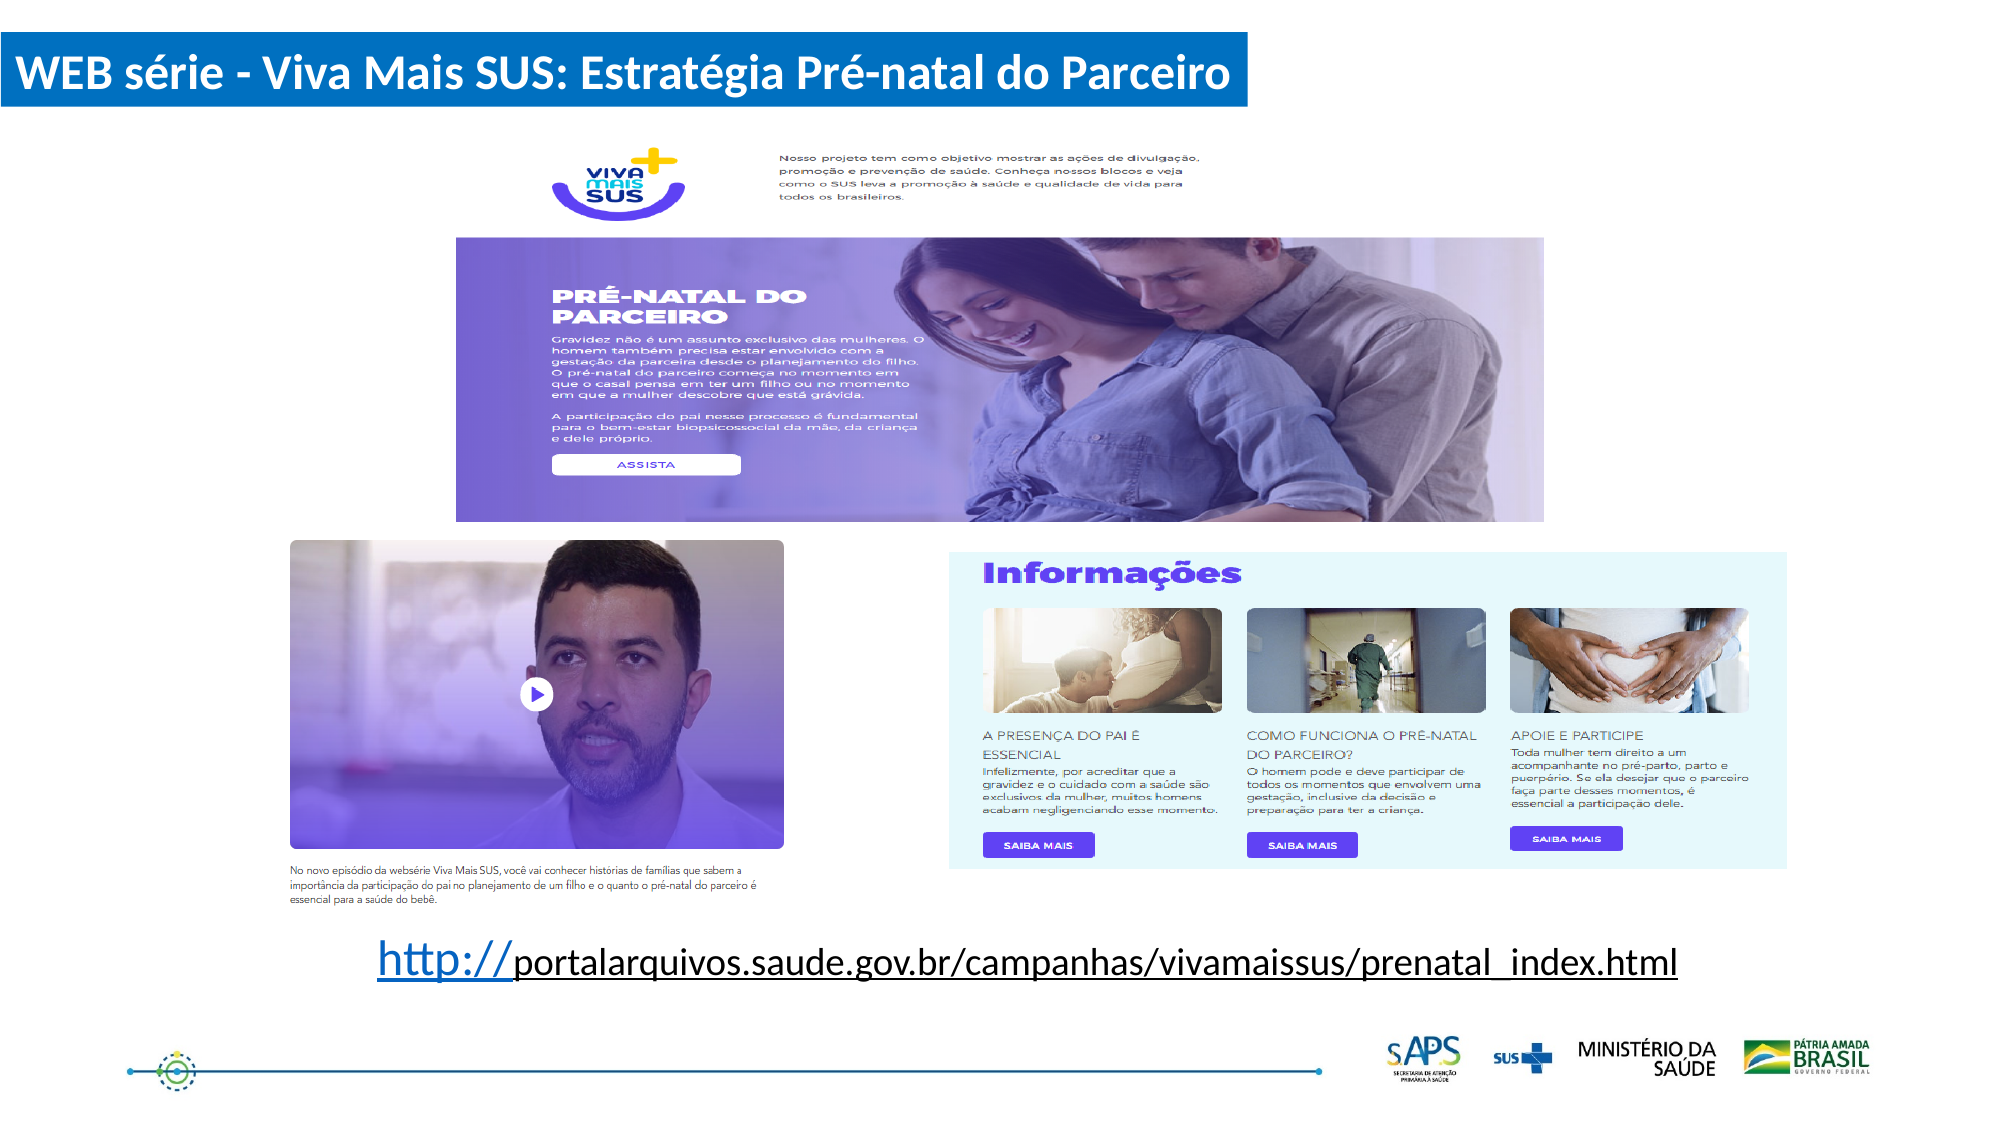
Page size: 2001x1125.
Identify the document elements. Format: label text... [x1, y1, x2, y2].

picture [949, 552, 1787, 869]
picture [92, 1001, 1908, 1103]
text_box http://portalarquivos.saude.gov.br/campanhas/vivamaissus/prenatal_index.html [362, 917, 1724, 993]
picture [243, 525, 817, 910]
picture [456, 133, 1544, 522]
text_box WEB série - Viva Mais SUS: Estratégia Pré-natal do Parceiro [0, 32, 1248, 107]
